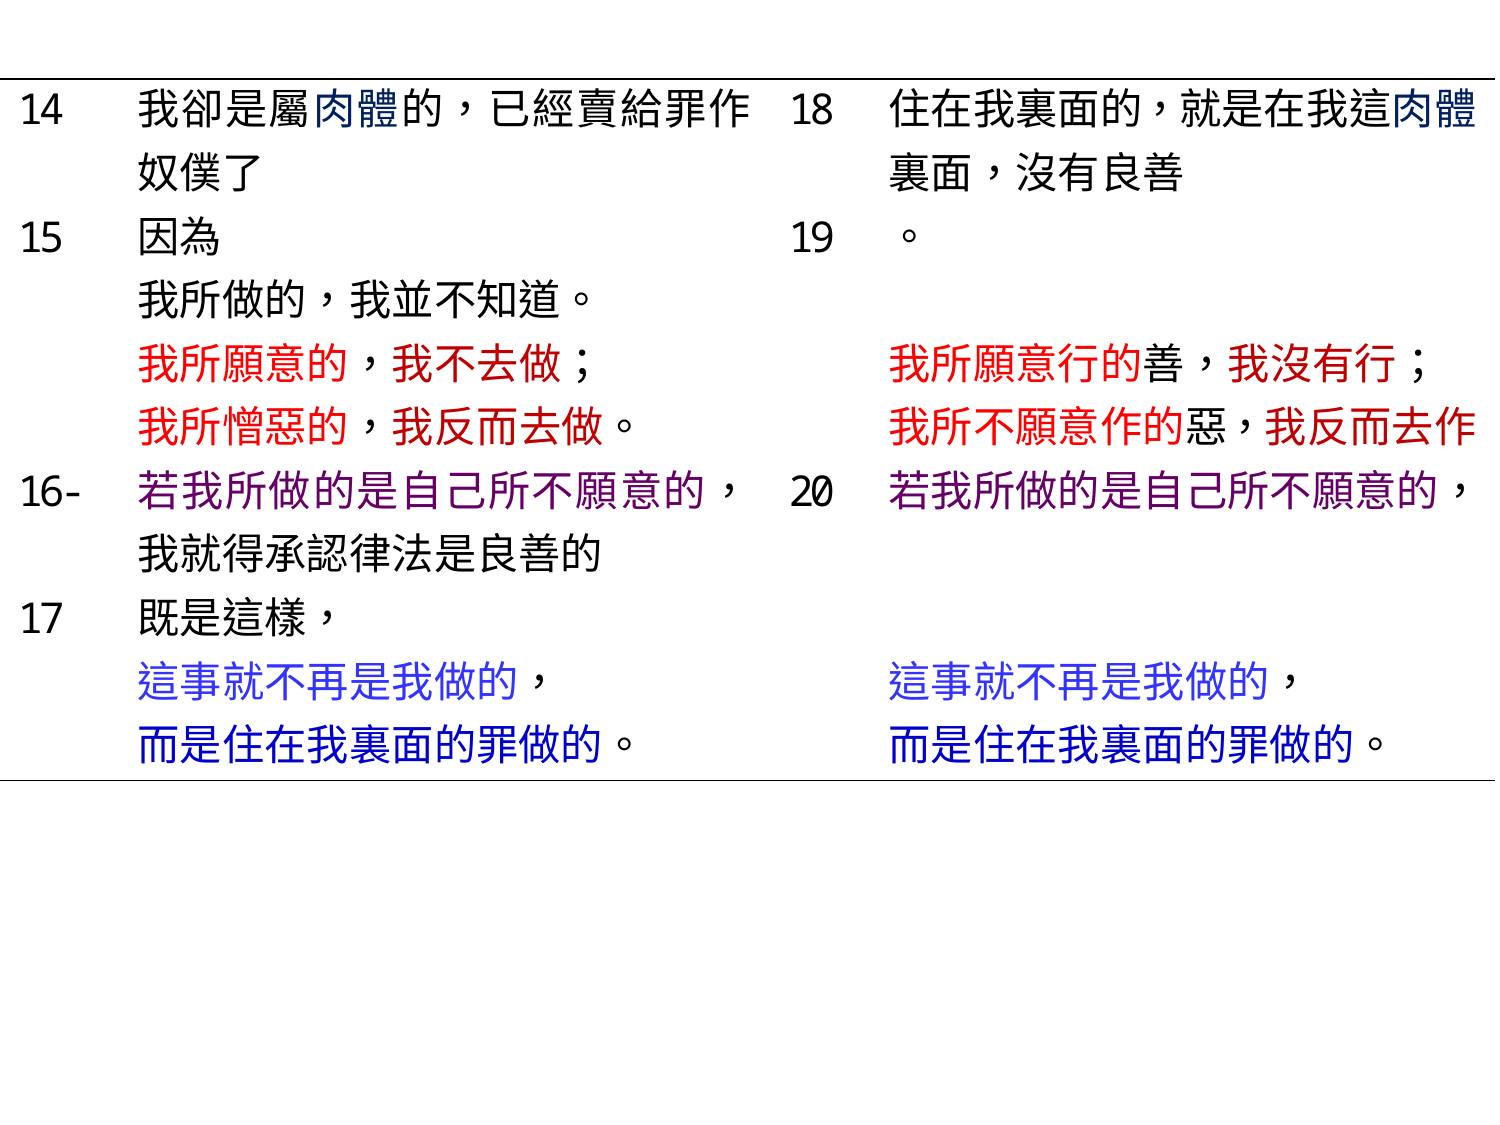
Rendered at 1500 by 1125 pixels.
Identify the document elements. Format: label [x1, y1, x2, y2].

picture [0, 77, 1500, 847]
